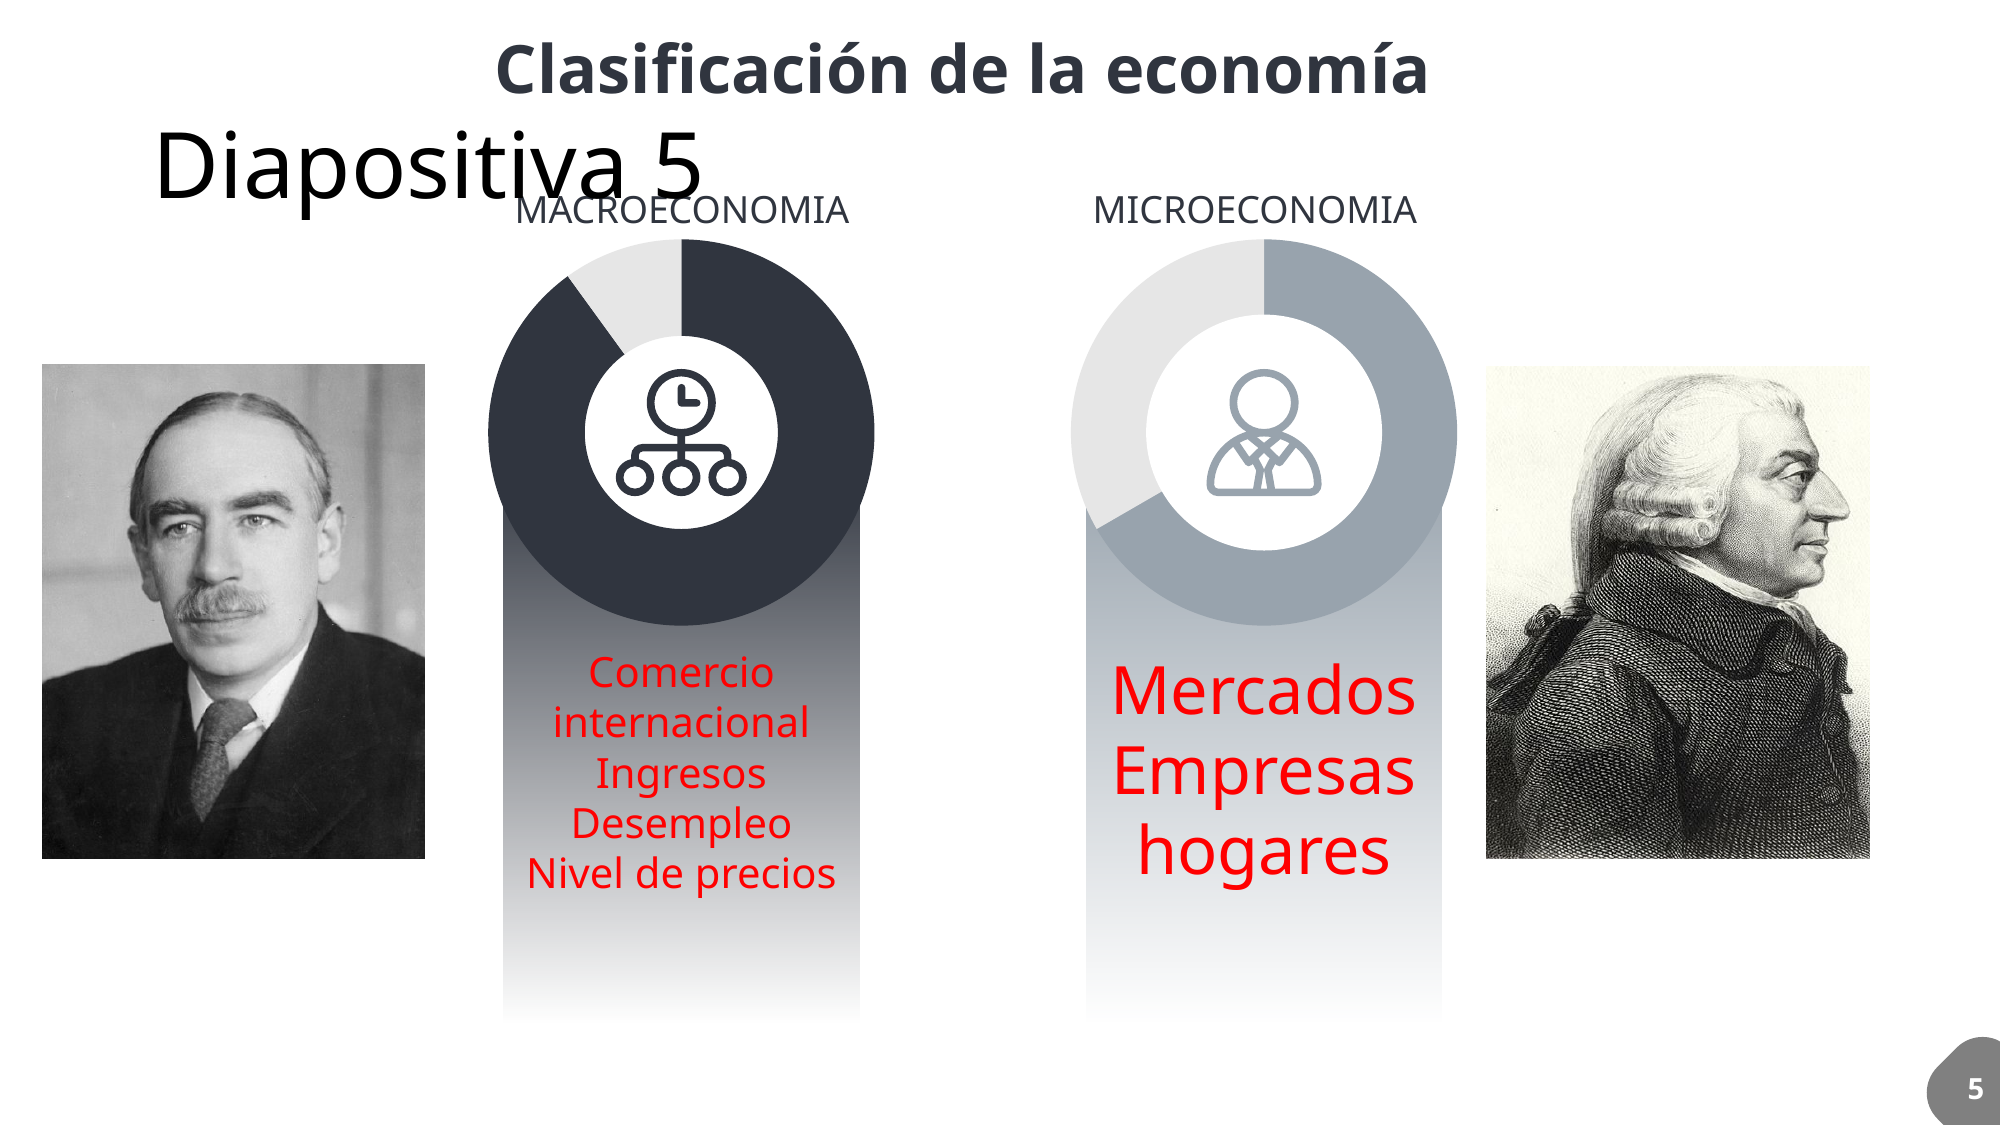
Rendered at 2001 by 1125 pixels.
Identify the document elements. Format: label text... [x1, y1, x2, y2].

text_box [502, 634, 861, 1023]
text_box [379, 231, 984, 634]
text_box [1086, 634, 1442, 1024]
text_box Comercio internacional Ingresos Desempleo Nivel de precios [504, 646, 859, 897]
text_box Mercados Empresas hogares [1087, 648, 1441, 889]
text_box Clasificación de la economía [362, 26, 1564, 59]
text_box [984, 231, 1566, 634]
picture [1486, 366, 1870, 859]
picture [42, 364, 425, 859]
text_box 5 [1952, 1063, 2000, 1113]
title Diapositiva 5 [137, 59, 1863, 278]
text_box [1925, 1035, 2000, 1125]
